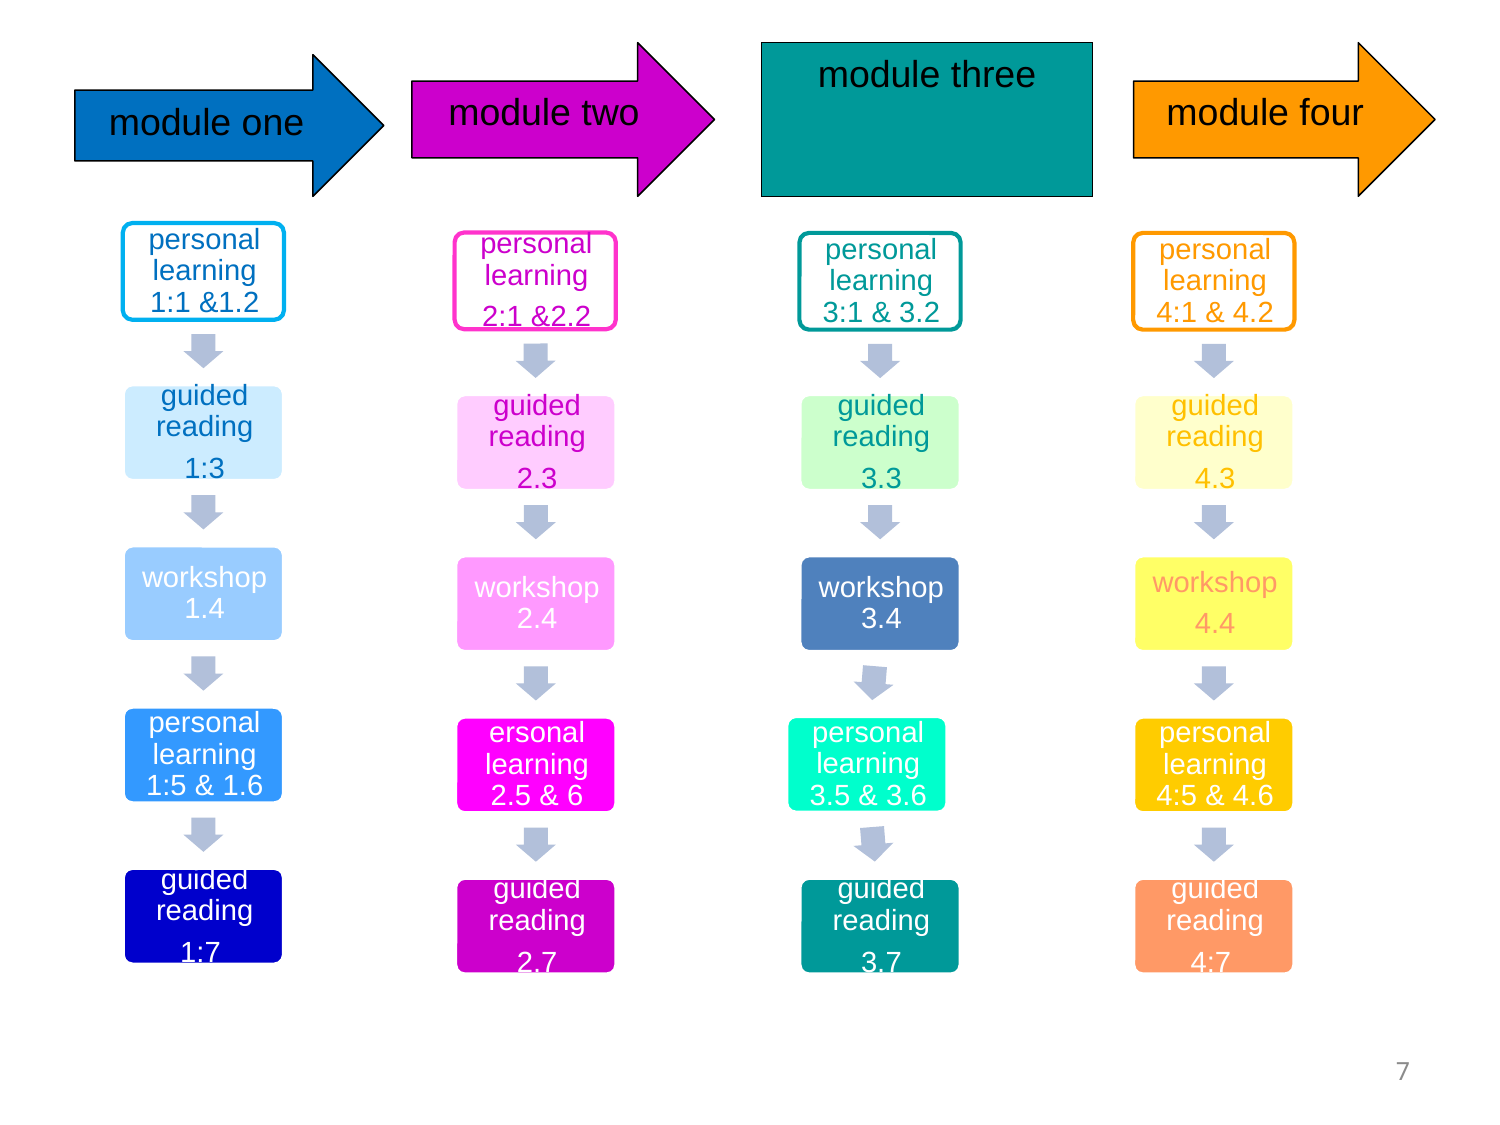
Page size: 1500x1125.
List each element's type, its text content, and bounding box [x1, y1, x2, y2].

text_box module two [411, 42, 715, 197]
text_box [1080, 232, 1348, 976]
text_box module four [1133, 42, 1436, 197]
text_box module one [74, 54, 384, 197]
title module three [761, 42, 1093, 197]
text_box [746, 232, 1014, 976]
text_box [402, 232, 670, 976]
slide_number 7 [1074, 1042, 1425, 1103]
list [70, 222, 337, 966]
